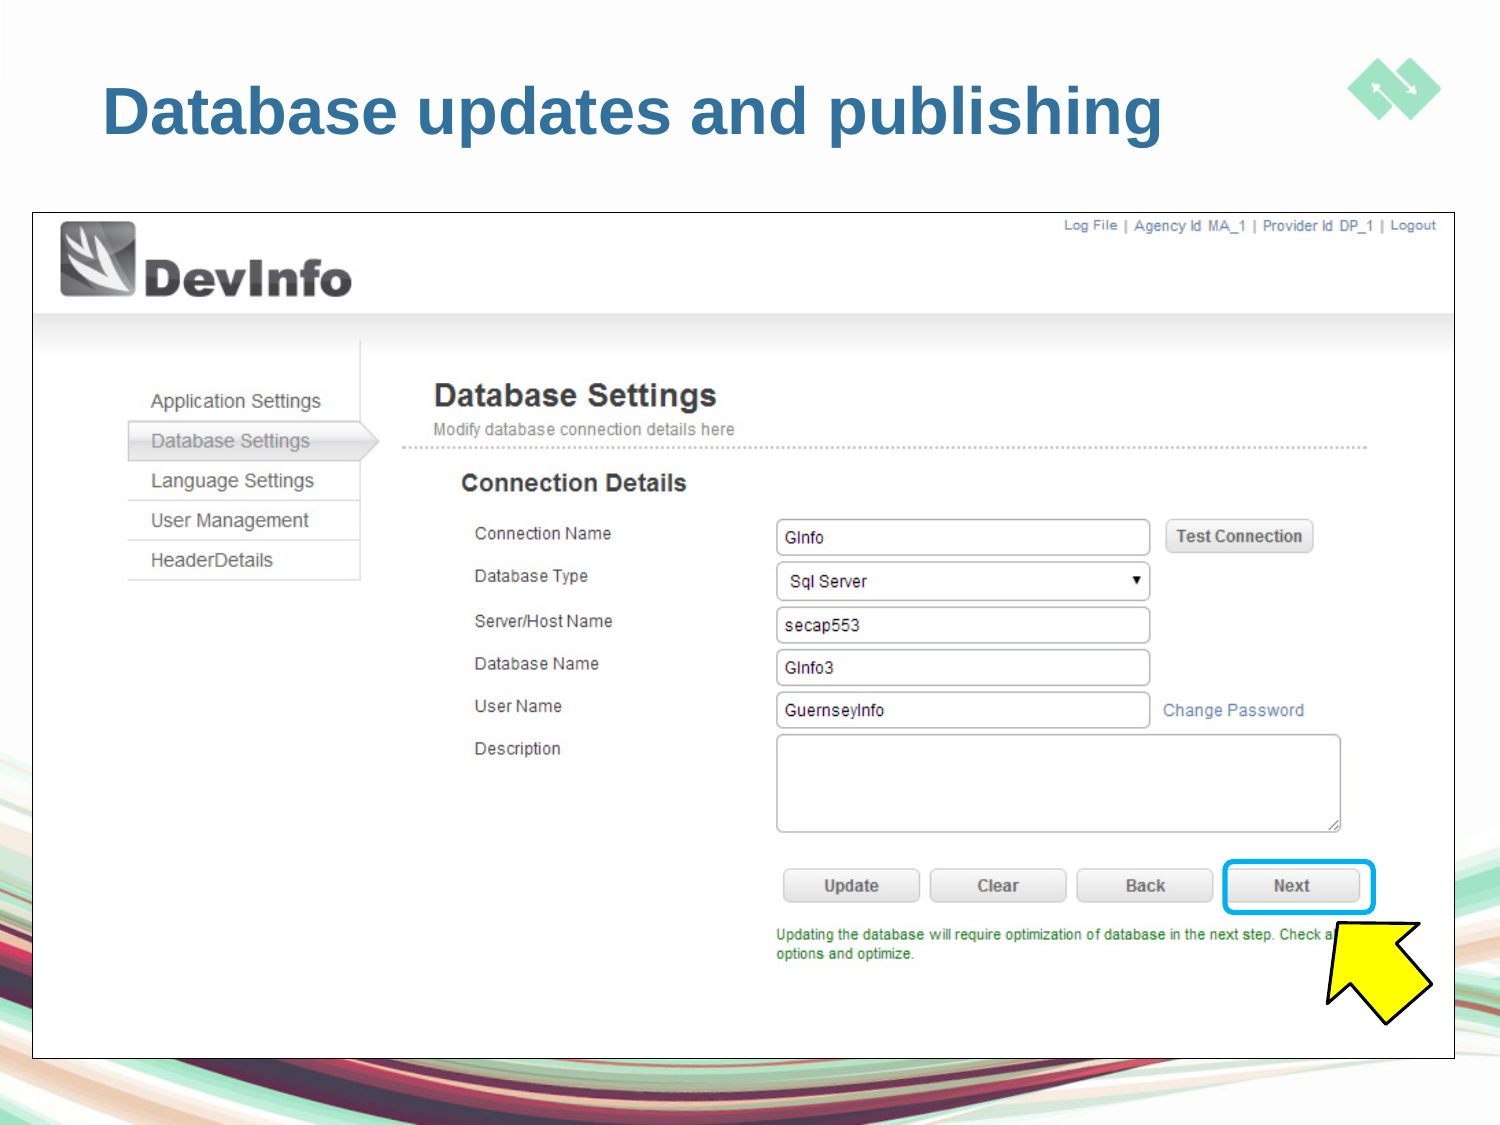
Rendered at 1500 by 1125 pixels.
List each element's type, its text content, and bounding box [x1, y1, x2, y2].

picture [0, 0, 1500, 1125]
text_box Database updates and publishing [87, 24, 1450, 155]
